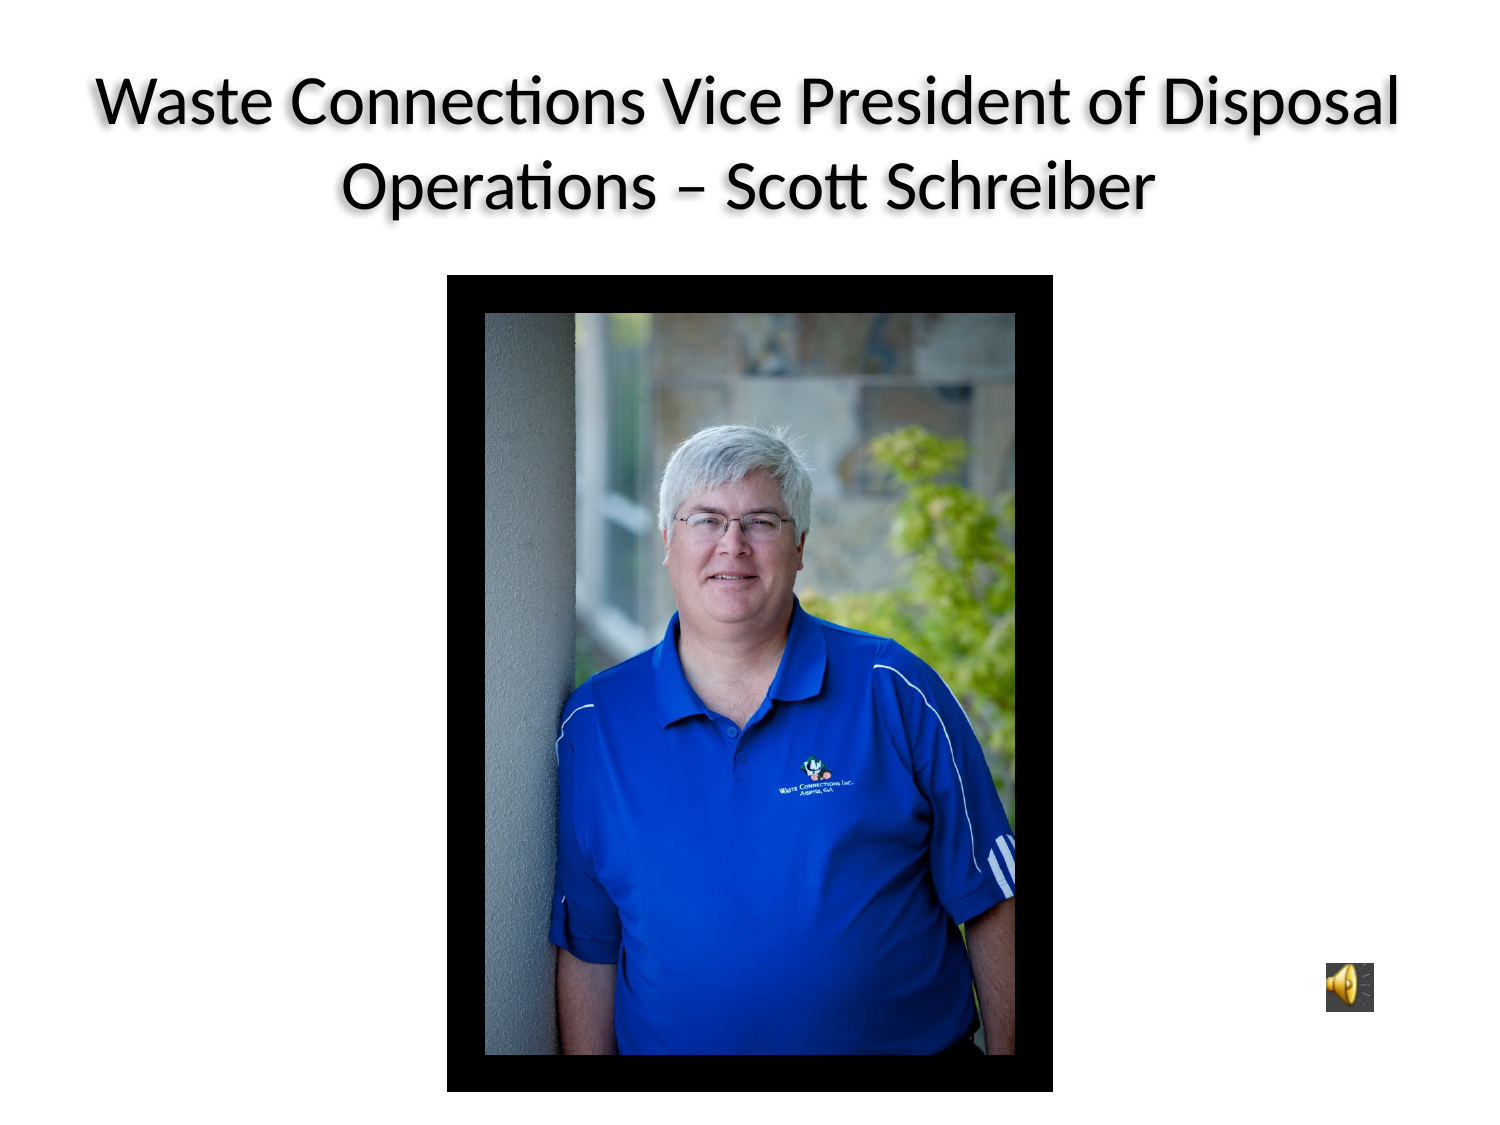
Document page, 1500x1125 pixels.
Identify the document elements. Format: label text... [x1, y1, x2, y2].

picture [1324, 962, 1376, 1013]
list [484, 312, 1016, 1056]
title Waste Connections Vice President of Disposal Operations – Scott Schreiber [75, 45, 1425, 233]
